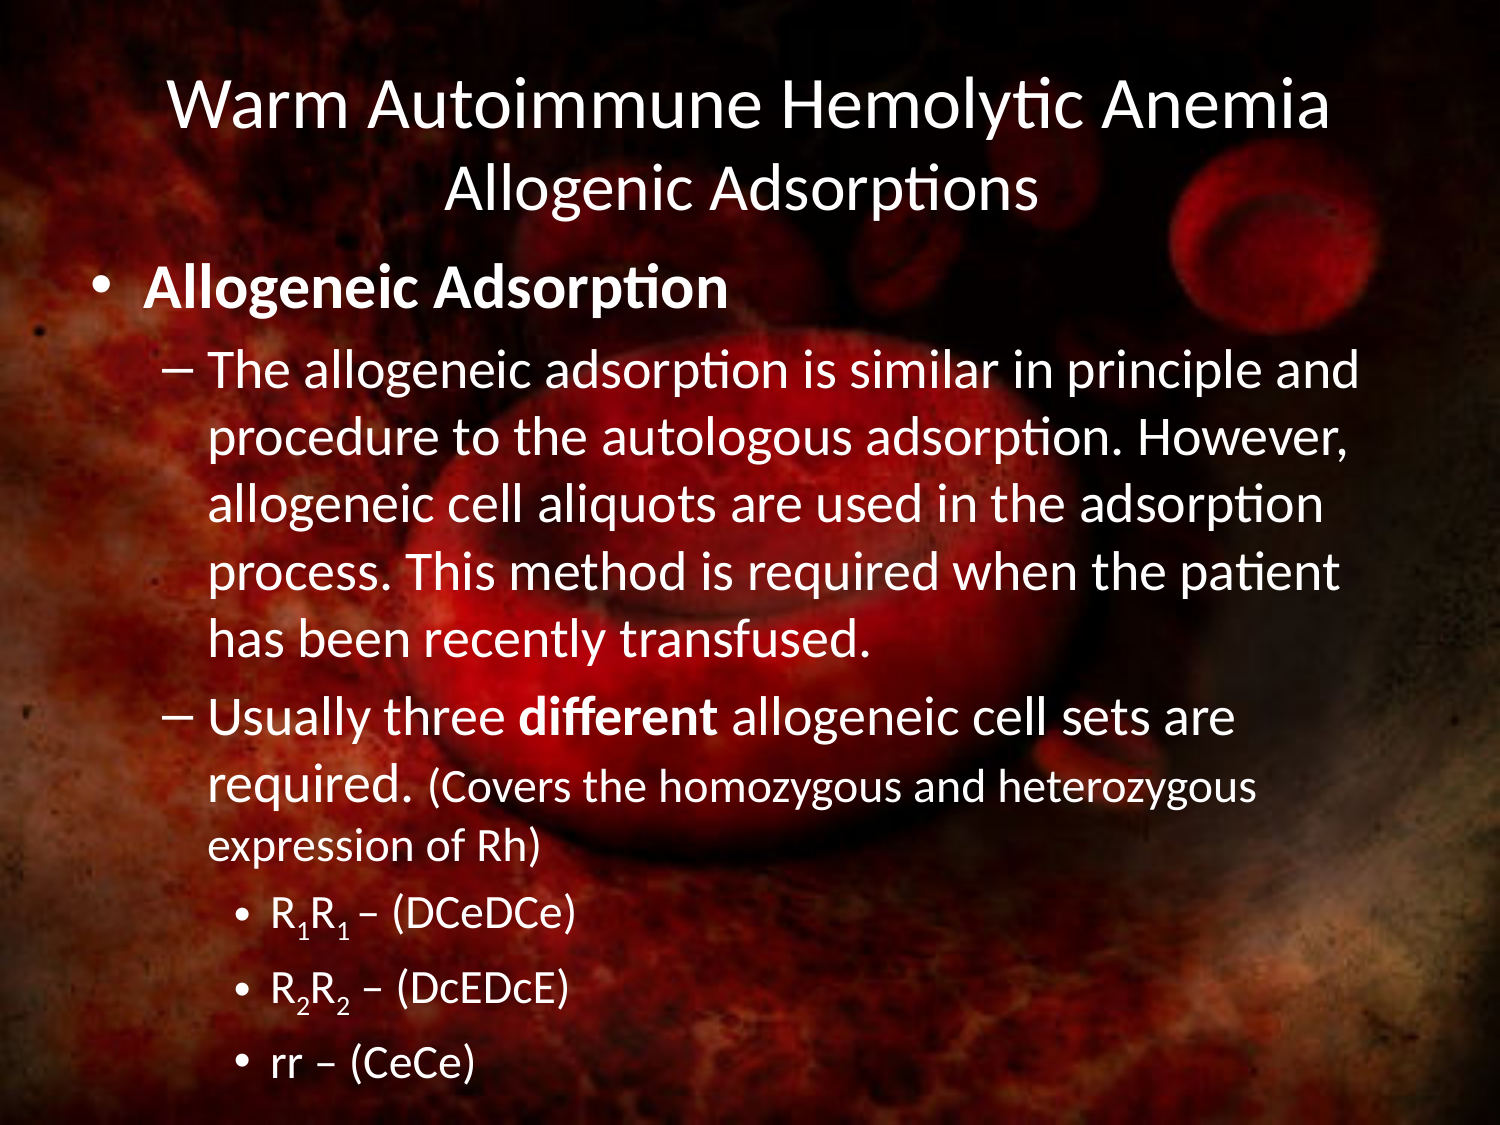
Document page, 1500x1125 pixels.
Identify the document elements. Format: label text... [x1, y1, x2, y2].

picture [0, 0, 1500, 1125]
title Warm Autoimmune Hemolytic Anemia Allogenic Adsorptions [75, 45, 1425, 233]
list Allogeneic Adsorption The allogeneic adsorption is similar in principle and procedure to the autologous adsorption. However, allogeneic cell aliquots are used in the adsorption process. This method is required when the patient has been recently transfused. Usually three different allogeneic cell sets are required. (Covers the homozygous and heterozygous expression of Rh) R1R1 – (DCeDCe) R2R2 – (DcEDcE) rr – (CeCe) [75, 237, 1425, 1100]
